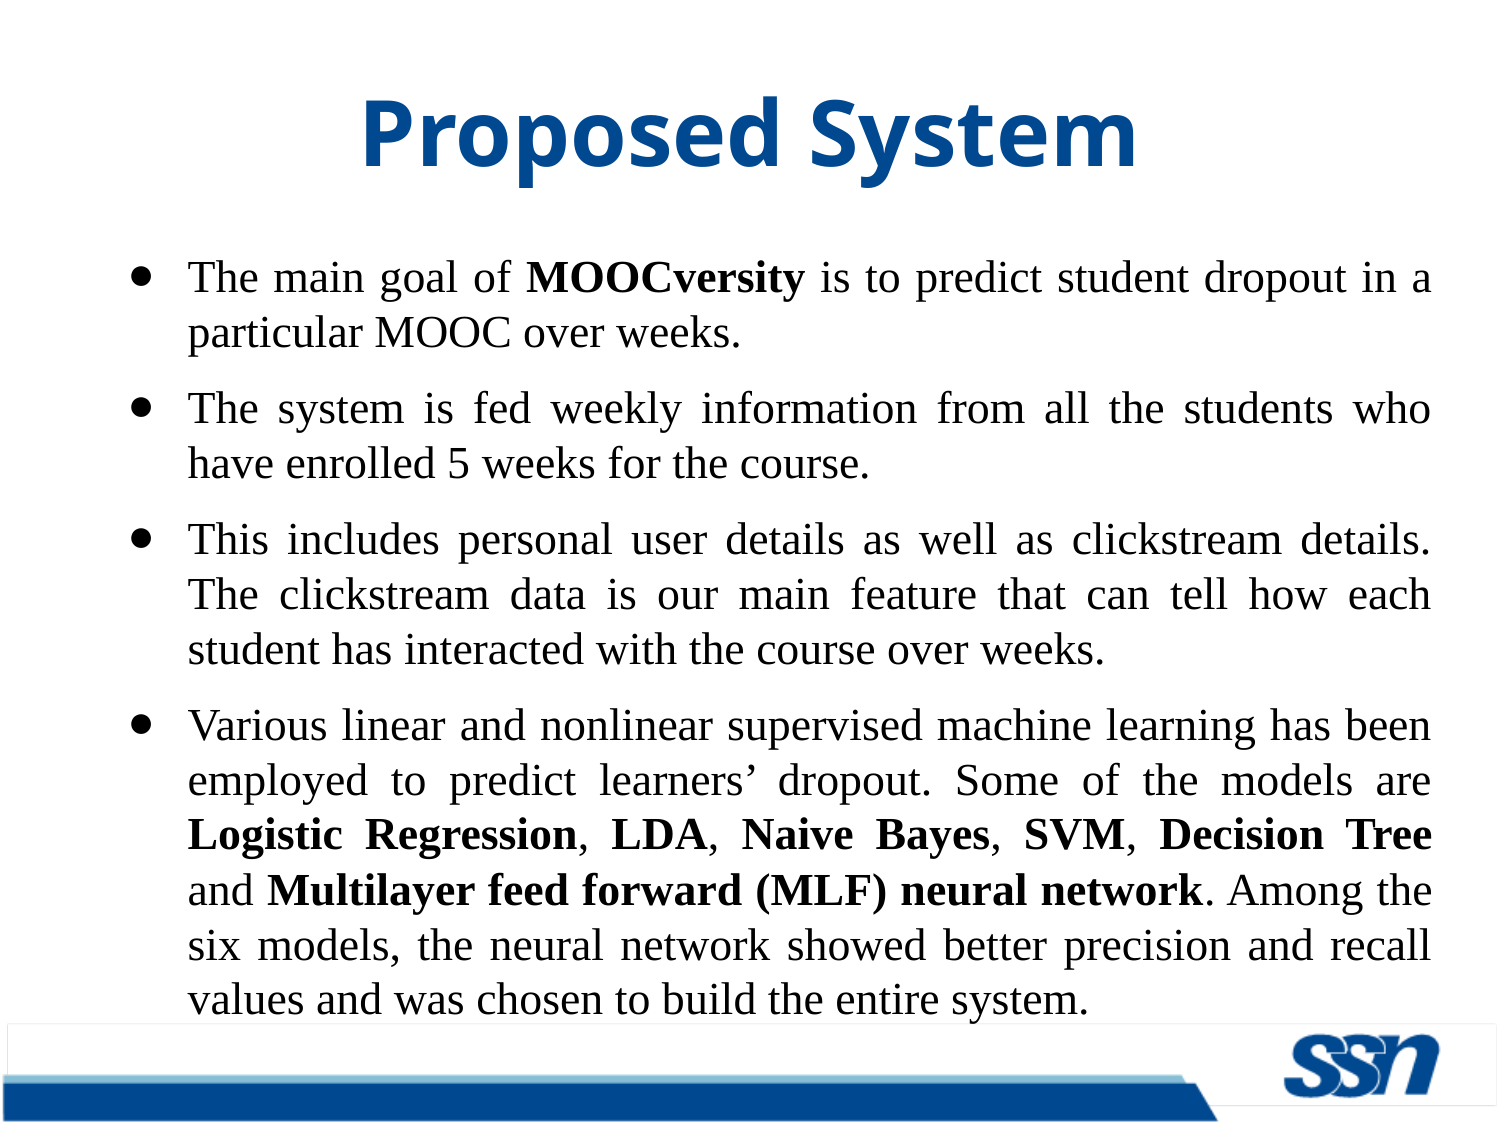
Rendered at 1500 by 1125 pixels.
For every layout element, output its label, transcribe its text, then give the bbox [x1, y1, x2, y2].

picture [0, 1021, 1500, 1125]
text_box Proposed System [74, 67, 1425, 193]
text_box The main goal of MOOCversity is to predict student dropout in a particular MOOC over weeks. The system is fed weekly information from all the students who have enrolled 5 weeks for the course. This includes personal user details as well as clickstream details. The clickstream data is our main feature that can tell how each student has interacted with the course over weeks. Various linear and nonlinear supervised machine learning has been employed to predict learners’ dropout. Some of the models are Logistic Regression, LDA, Naive Bayes, SVM, Decision Tree and Multilayer feed forward (MLF) neural network. Among the six models, the neural network showed better precision and recall values and was chosen to build the entire system. [97, 231, 1448, 1040]
